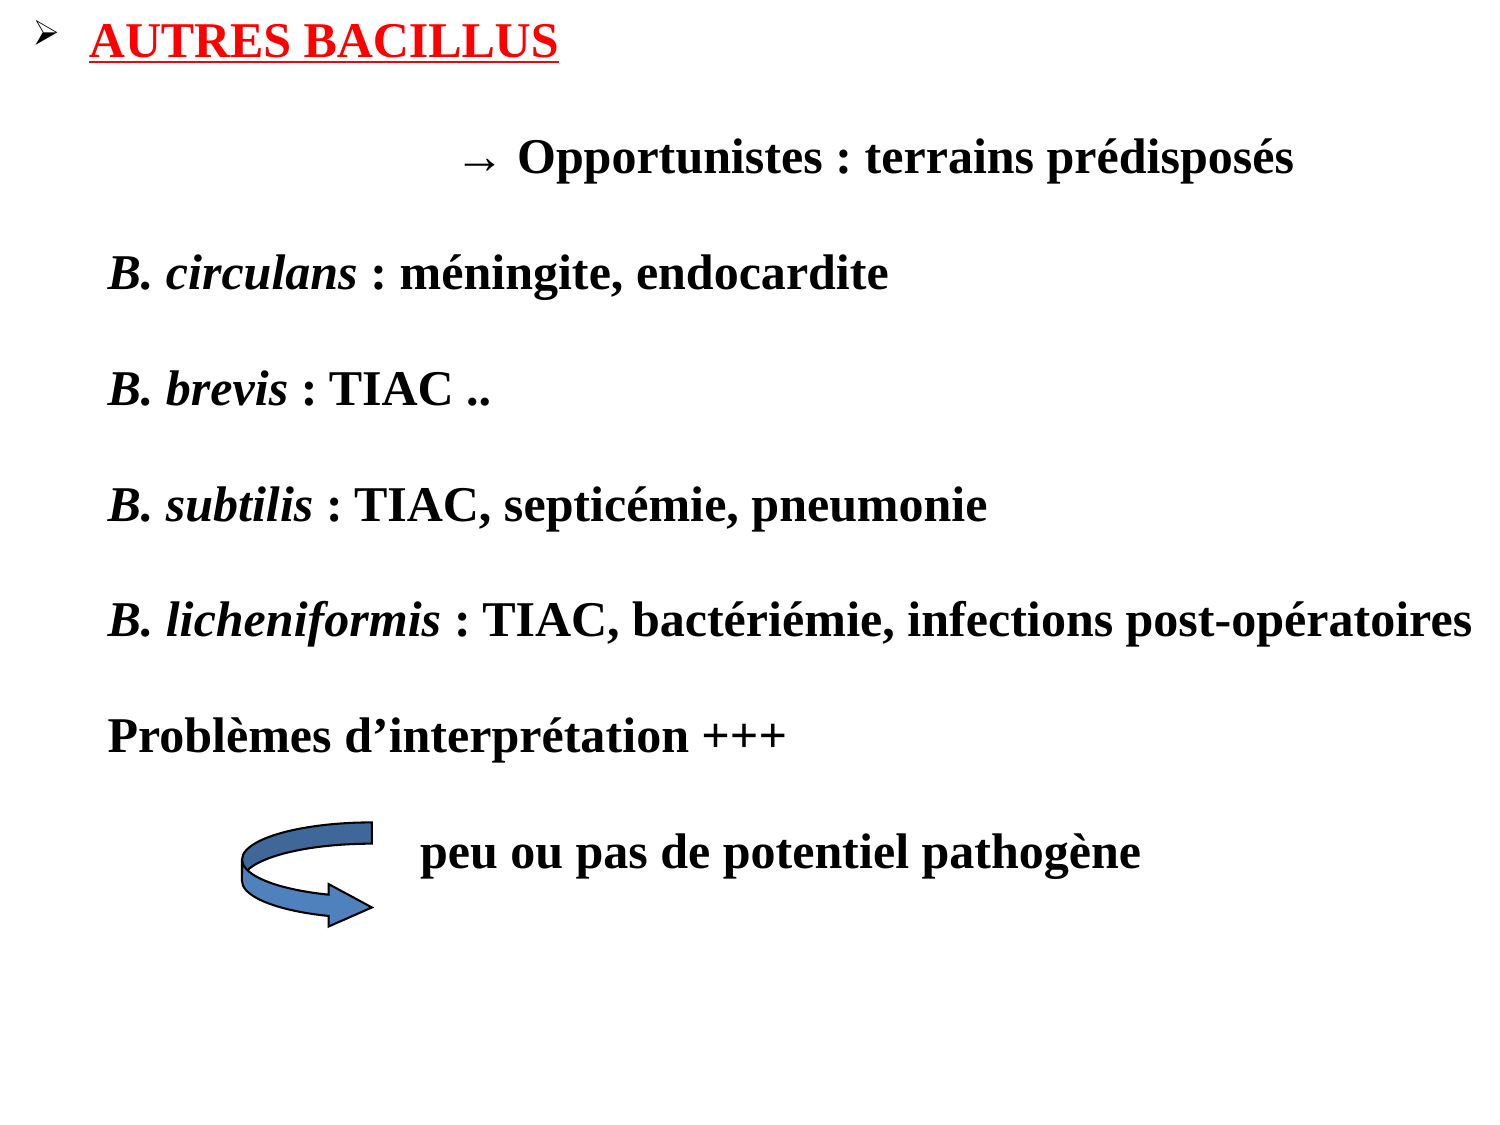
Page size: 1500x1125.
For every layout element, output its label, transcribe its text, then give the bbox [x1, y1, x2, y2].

list AUTRES BACILLUS → Opportunistes : terrains prédisposés B. circulans : méningite, endocardite B. brevis : TIAC .. B. subtilis : TIAC, septicémie, pneumonie B. licheniformis : TIAC, bactériémie, infections post-opératoires Problèmes d’interprétation +++ peu ou pas de potentiel pathogène [17, 11, 1500, 1106]
text_box [241, 822, 372, 927]
